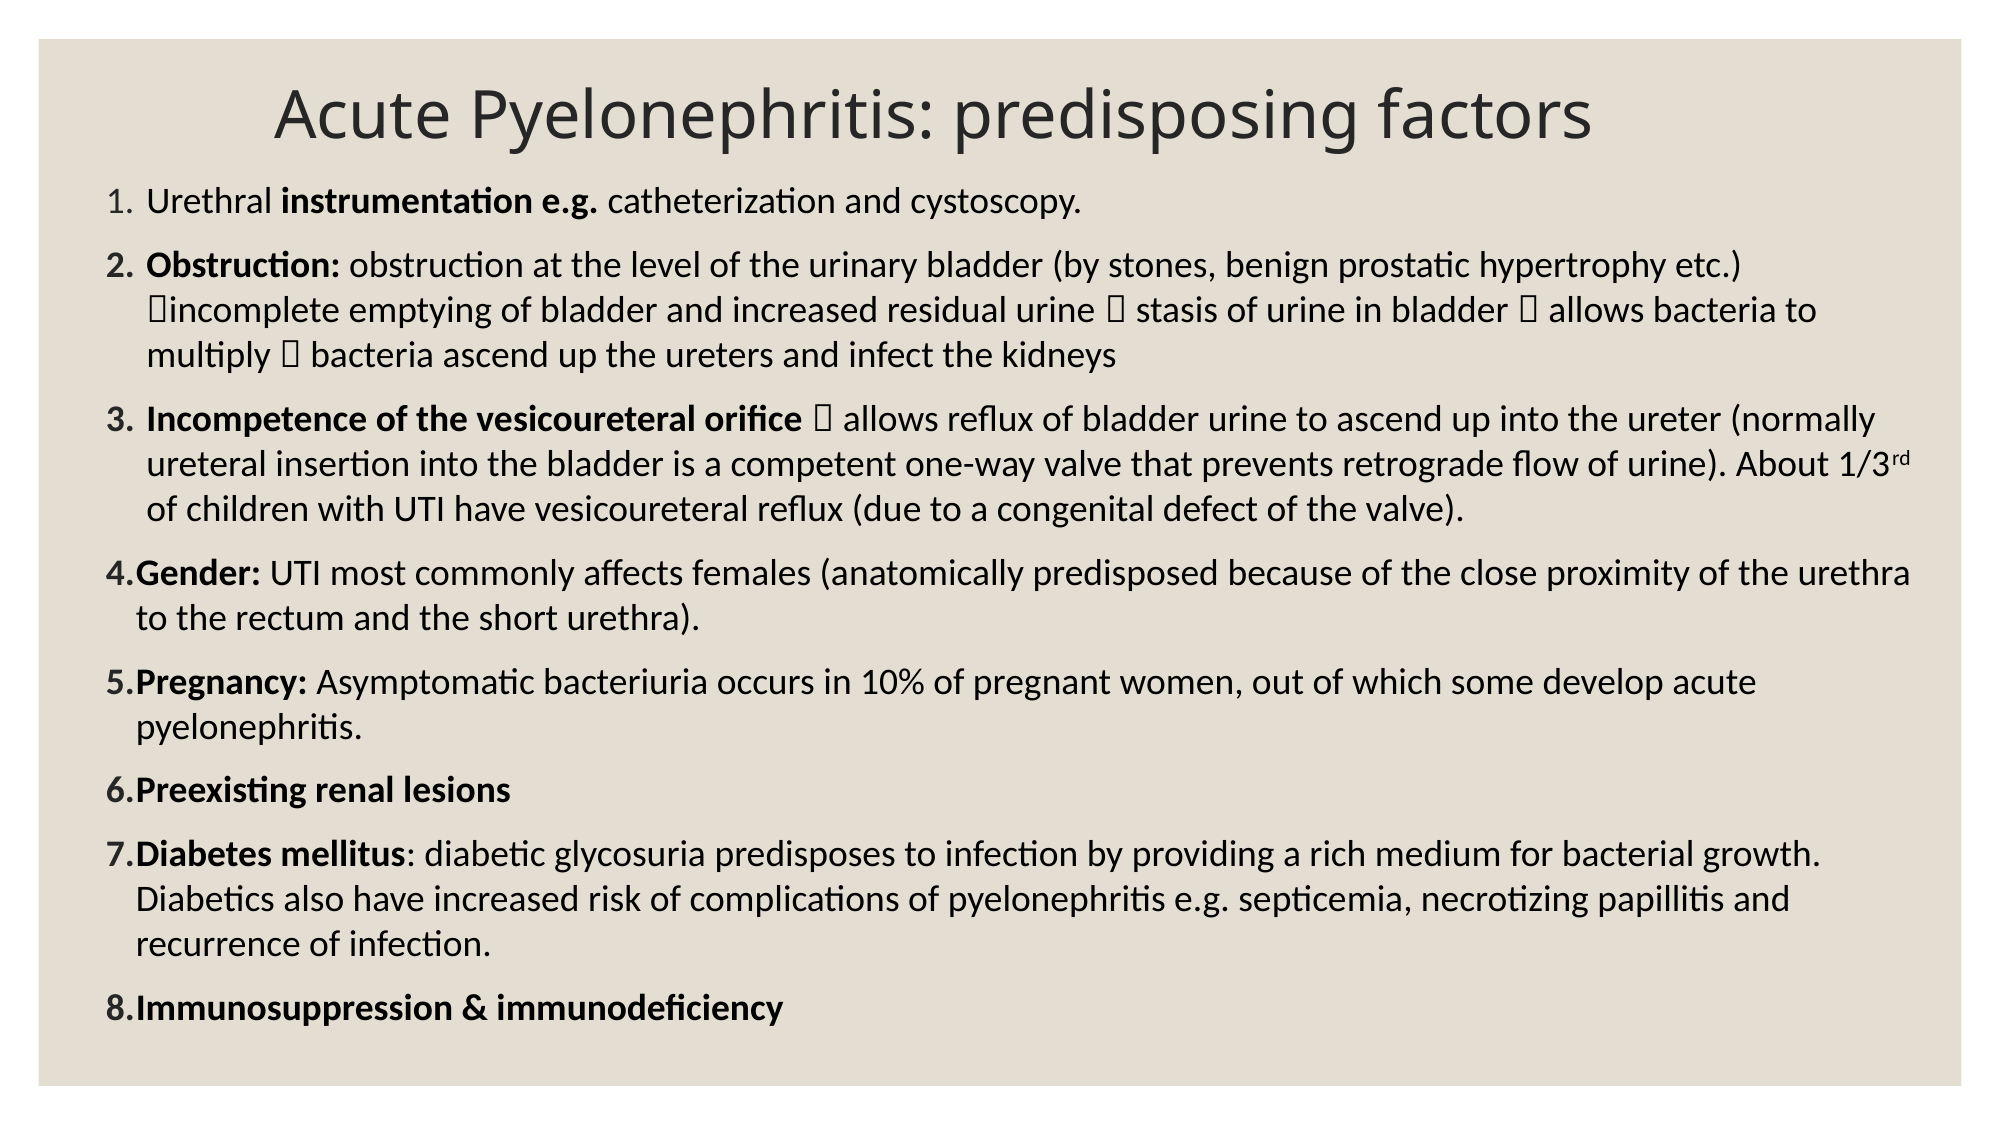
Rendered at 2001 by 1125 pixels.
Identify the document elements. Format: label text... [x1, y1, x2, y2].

title Acute Pyelonephritis: predisposing factors [259, 65, 1865, 169]
list Urethral instrumentation e.g. catheterization and cystoscopy. Obstruction: obstruction at the level of the urinary bladder (by stones, benign prostatic hypertrophy etc.) incomplete emptying of bladder and increased residual urine  stasis of urine in bladder  allows bacteria to multiply  bacteria ascend up the ureters and infect the kidneys Incompetence of the vesicoureteral orifice  allows reflux of bladder urine to ascend up into the ureter (normally ureteral insertion into the bladder is a competent one-way valve that prevents retrograde flow of urine). About 1/3rd of children with UTI have vesicoureteral reflux (due to a congenital defect of the valve). Gender: UTI most commonly affects females (anatomically predisposed because of the close proximity of the urethra to the rectum and the short urethra). Pregnancy: Asymptomatic bacteriuria occurs in 10% of pregnant women, out of which some develop acute pyelonephritis. Preexisting renal lesions Diabetes mellitus: diabetic glycosuria predisposes to infection by providing a rich medium for bacterial growth. Diabetics also have increased risk of complications of pyelonephritis e.g. septicemia, necrotizing papillitis and recurrence of infection. Immunosuppression & immunodeficiency [90, 169, 1940, 1092]
